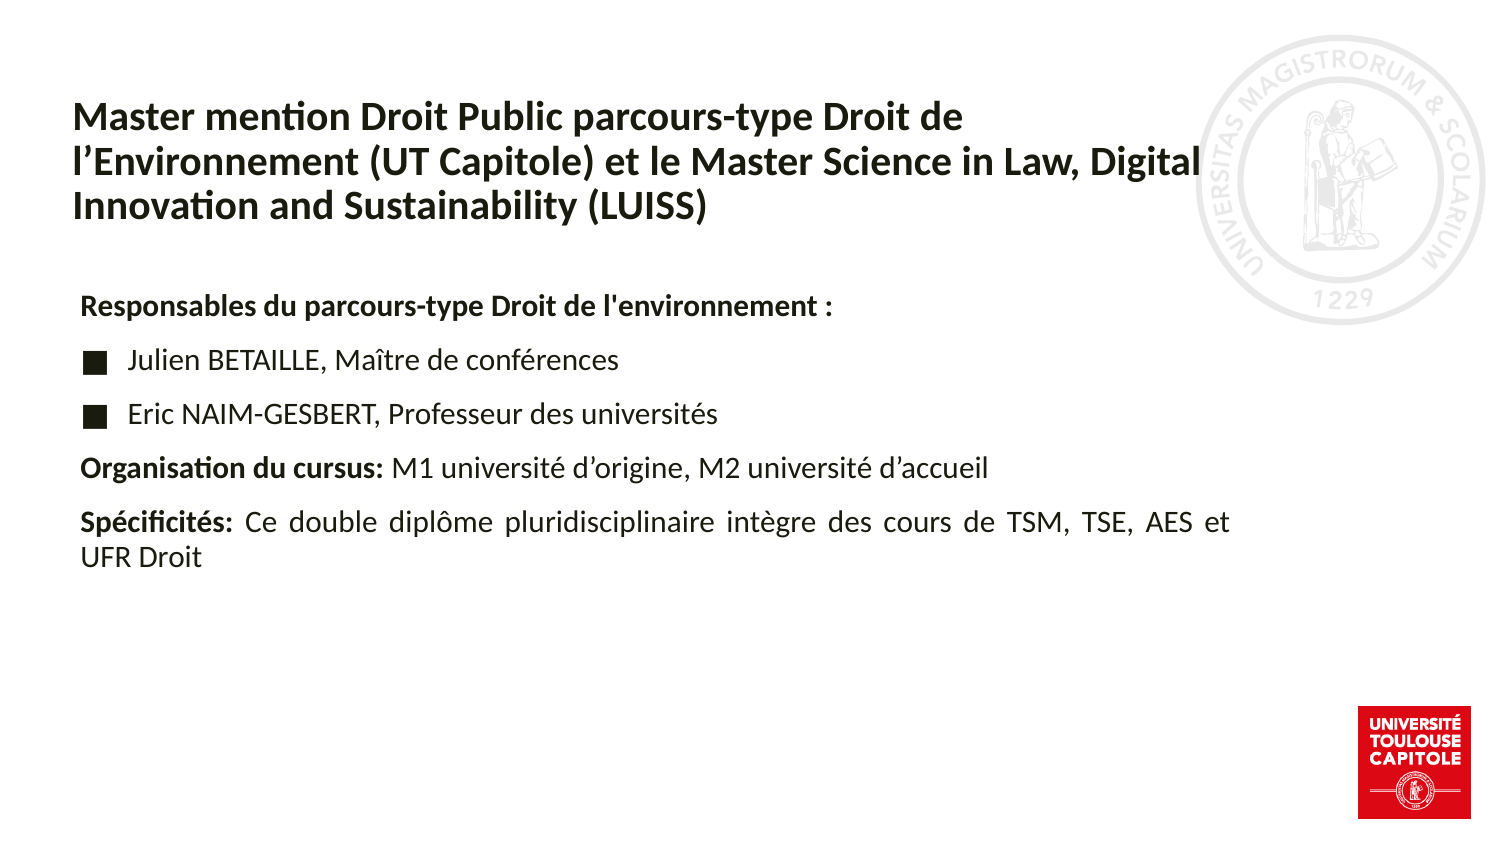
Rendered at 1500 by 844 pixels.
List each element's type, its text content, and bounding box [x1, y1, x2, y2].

list Responsables du parcours-type Droit de l'environnement : Julien BETAILLE, Maître de conférences Eric NAIM-GESBERT, Professeur des universités Organisation du cursus: M1 université d’origine, M2 université d’accueil Spécificités: Ce double diplôme pluridisciplinaire intègre des cours de TSM, TSE, AES et UFR Droit [65, 281, 1247, 722]
title Master mention Droit Public parcours-type Droit de l’Environnement (UT Capitole) et le Master Science in Law, Digital Innovation and Sustainability (LUISS) [57, 87, 1239, 271]
picture [1358, 706, 1471, 819]
